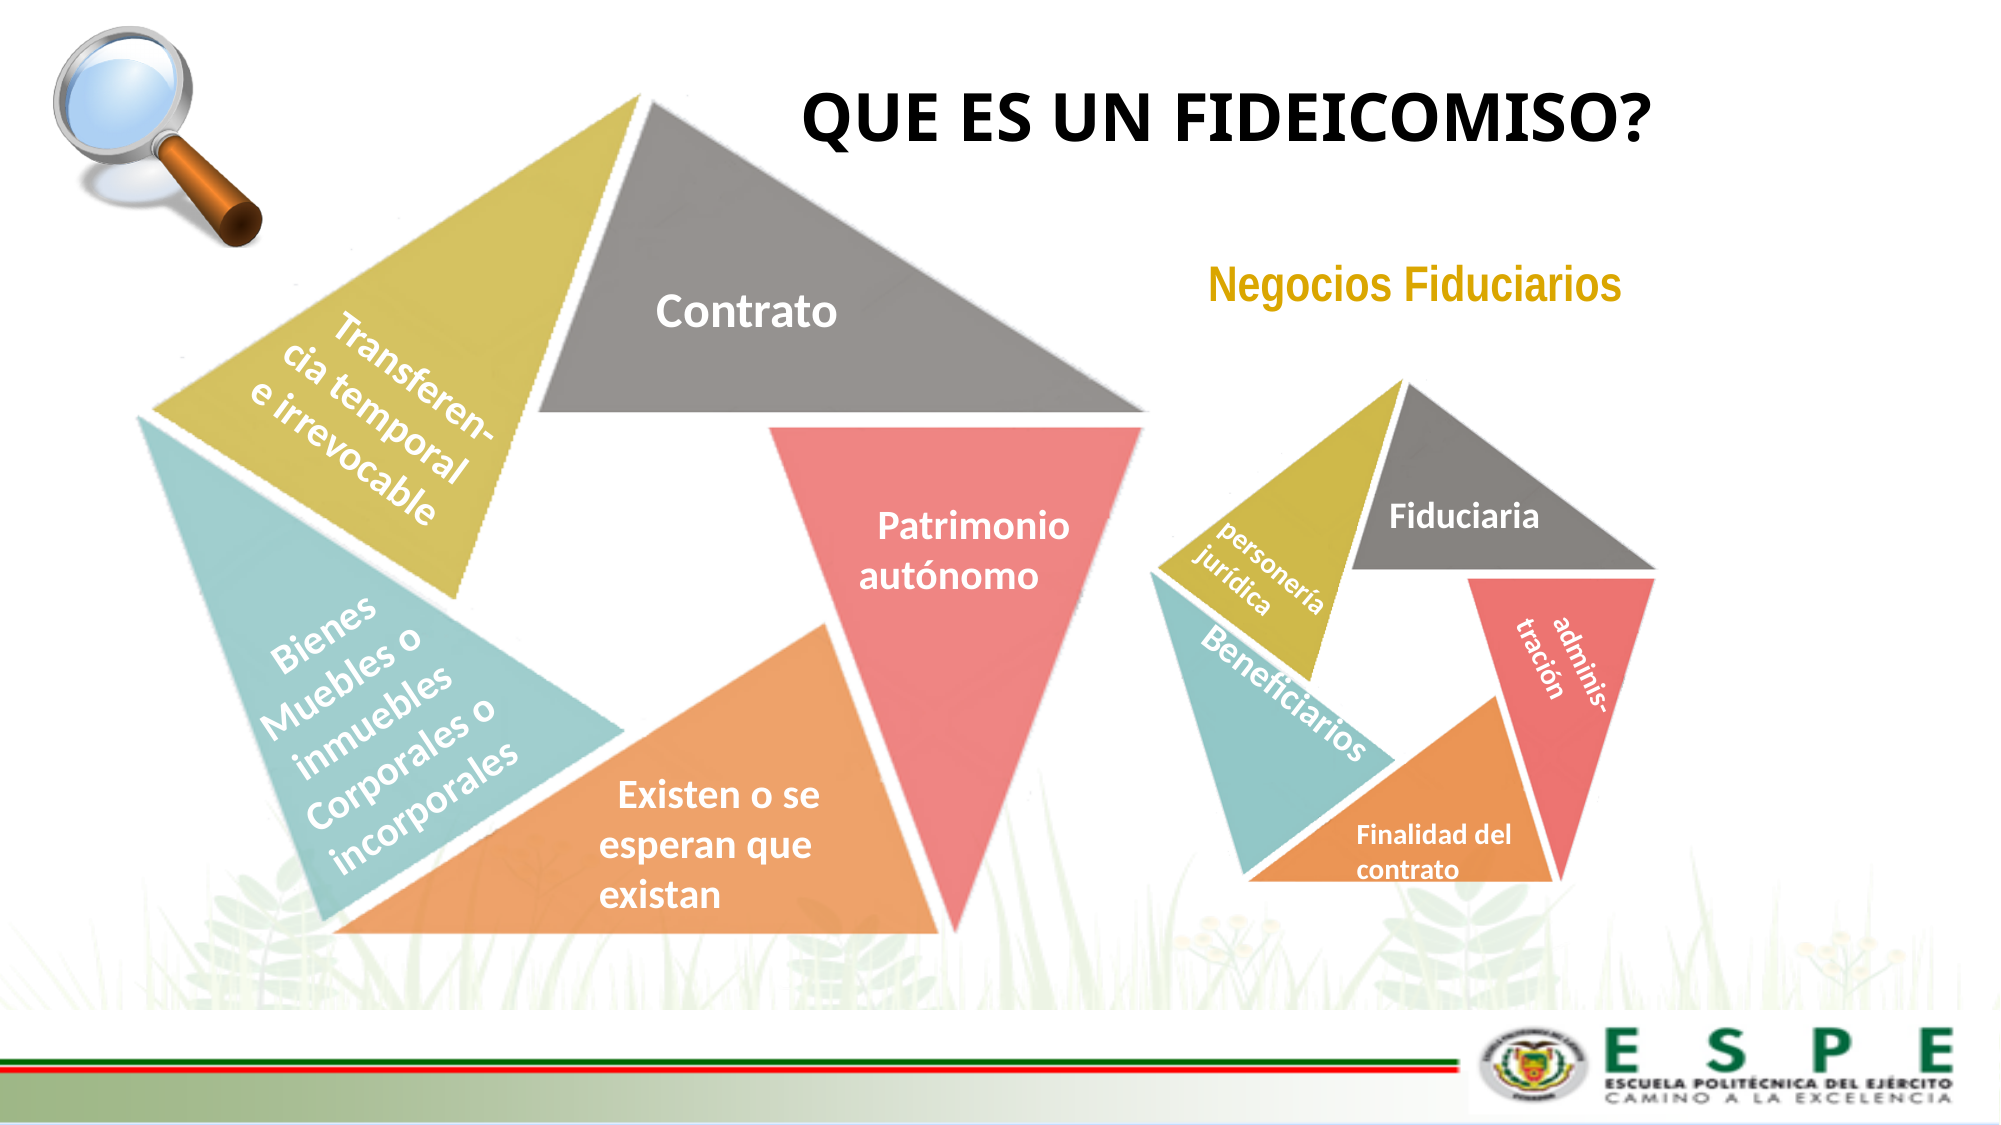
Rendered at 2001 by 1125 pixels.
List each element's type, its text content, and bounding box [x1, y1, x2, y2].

text_box Negocios Fiduciarios [1157, 238, 1684, 310]
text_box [1147, 377, 1660, 894]
picture [0, 0, 2001, 1125]
text_box QUE ES UN FIDEICOMISO? [372, 36, 2000, 193]
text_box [131, 91, 1153, 944]
